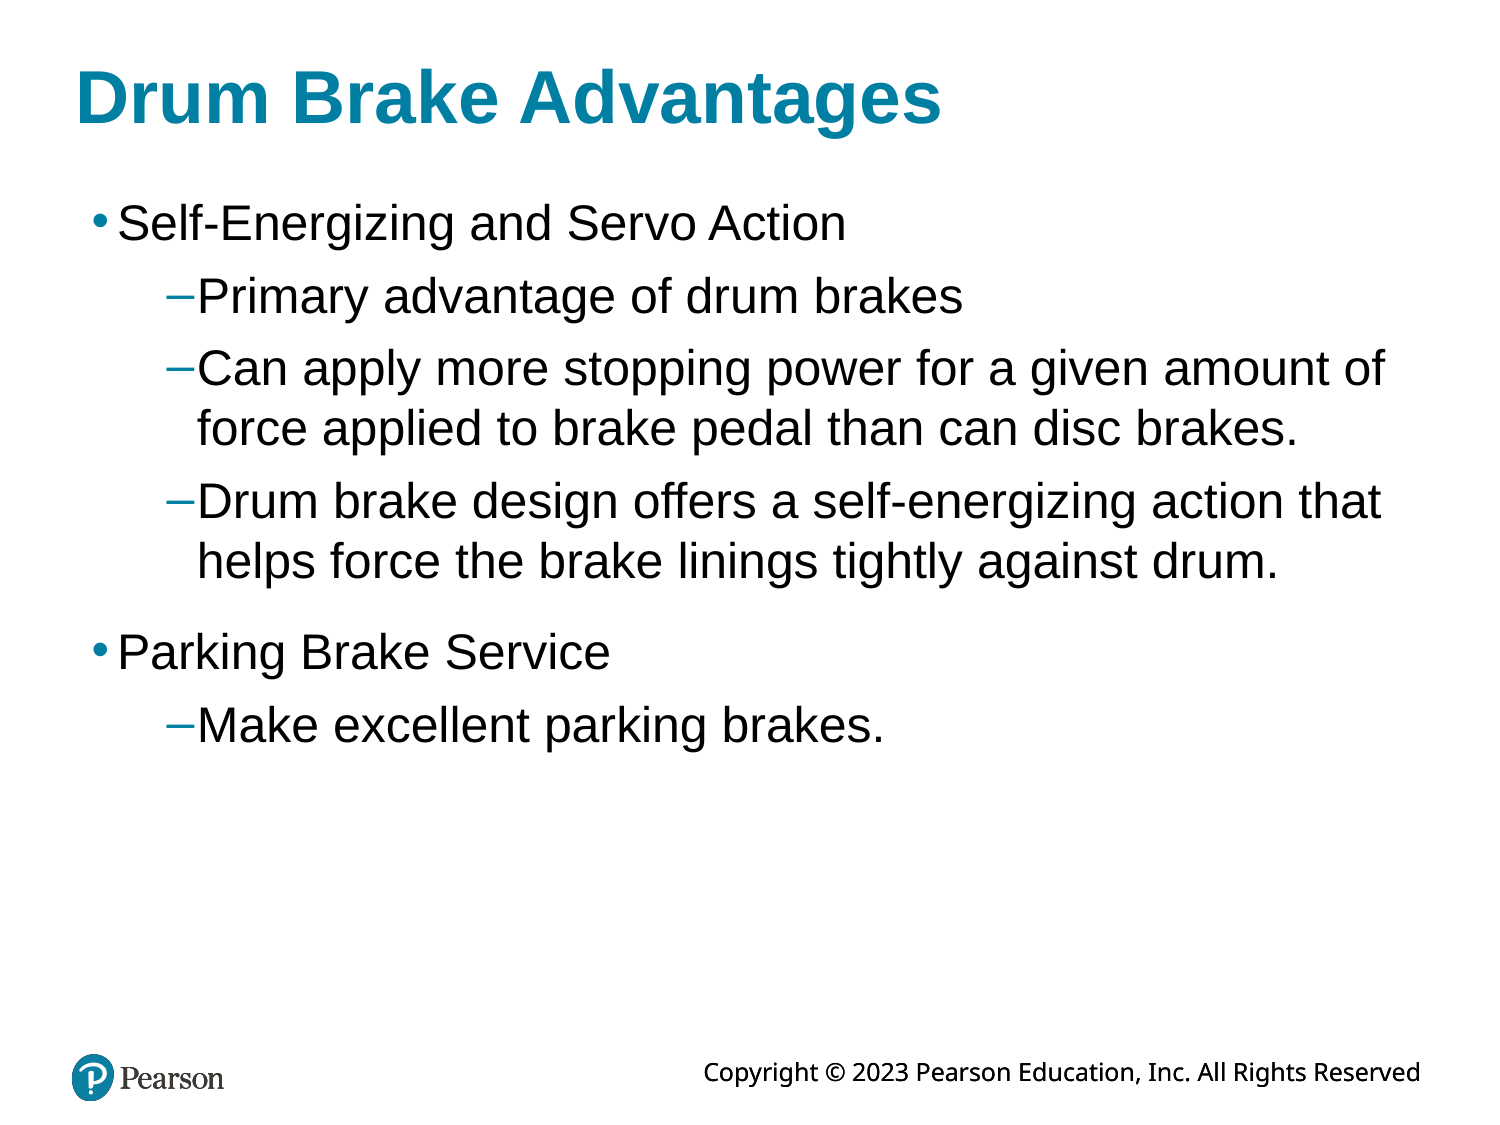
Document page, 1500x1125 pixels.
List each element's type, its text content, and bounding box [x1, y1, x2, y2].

list Self-Energizing and Servo Action Primary advantage of drum brakes Can apply more stopping power for a given amount of force applied to brake pedal than can disc brakes. Drum brake design offers a self-energizing action that helps force the brake linings tightly against drum. Parking Brake Service Make excellent parking brakes. [75, 183, 1425, 836]
picture [80, 1063, 106, 1088]
picture [72, 1088, 83, 1101]
picture [72, 1054, 87, 1070]
picture [98, 1054, 224, 1101]
title Drum Brake Advantages [75, 0, 1425, 183]
